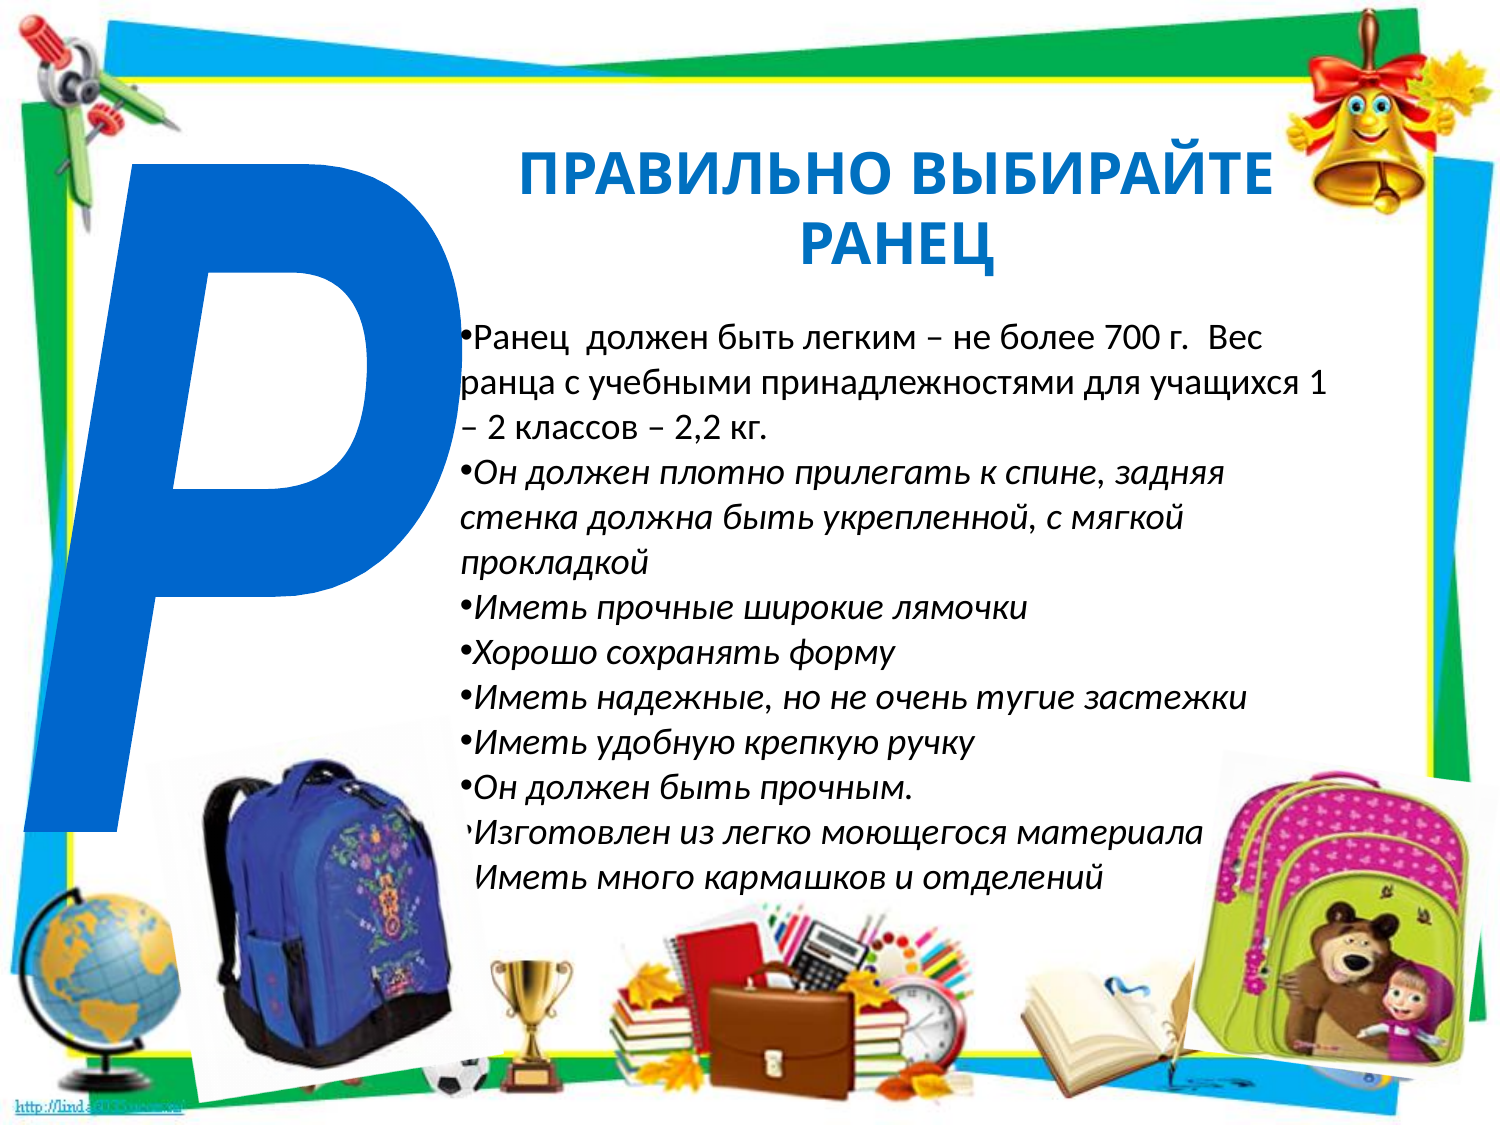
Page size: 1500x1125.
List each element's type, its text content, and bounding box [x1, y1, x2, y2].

picture [0, 0, 1500, 1125]
text_box ПРАВИЛЬНО ВЫБИРАЙТЕ РАНЕЦ [468, 128, 1325, 284]
text_box Ранец должен быть легким – не более 700 г. Вес ранца с учебными принадлежностями для учащихся 1 – 2 классов – 2,2 кг. Он должен плотно прилегать к спине, задняя стенка должна быть укрепленной, с мягкой прокладкой Иметь прочные широкие лямочки Хорошо сохранять форму Иметь надежные, но не очень тугие застежки Иметь удобную крепкую ручку Он должен быть прочным. Изготовлен из легко моющегося материала Иметь много кармашков и отделений [445, 304, 1360, 905]
